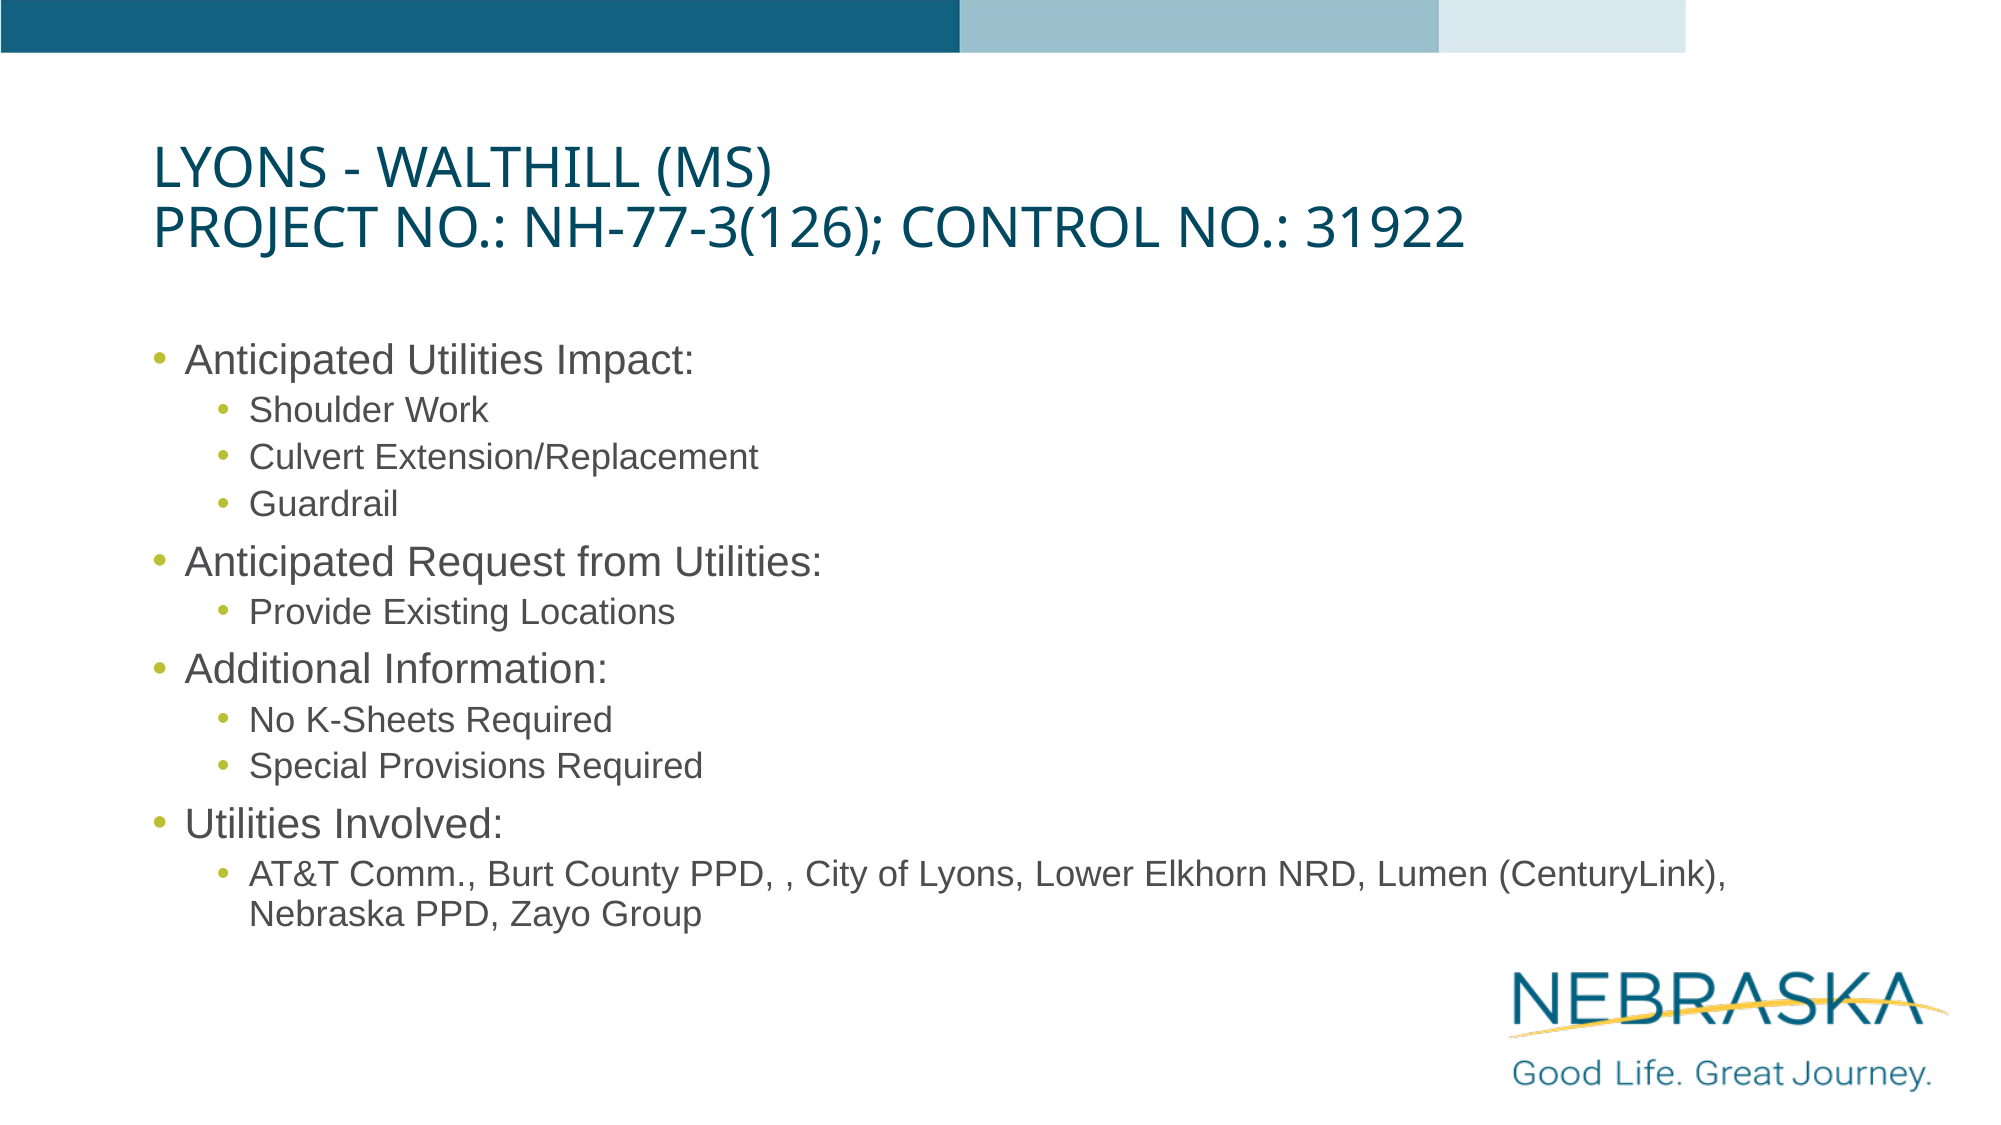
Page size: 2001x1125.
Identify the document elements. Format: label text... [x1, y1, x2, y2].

picture [1503, 970, 1954, 1099]
list Anticipated Utilities Impact: Shoulder Work Culvert Extension/Replacement Guardrail Anticipated Request from Utilities: Provide Existing Locations Additional Information: No K-Sheets Required Special Provisions Required Utilities Involved: AT&T Comm., Burt County PPD, , City of Lyons, Lower Elkhorn NRD, Lumen (CenturyLink), Nebraska PPD, Zayo Group [137, 330, 1863, 949]
picture [0, 0, 2000, 53]
title Lyons - Walthill (MS) Project NO.: NH-77-3(126); Control NO.: 31922 [137, 90, 1863, 309]
